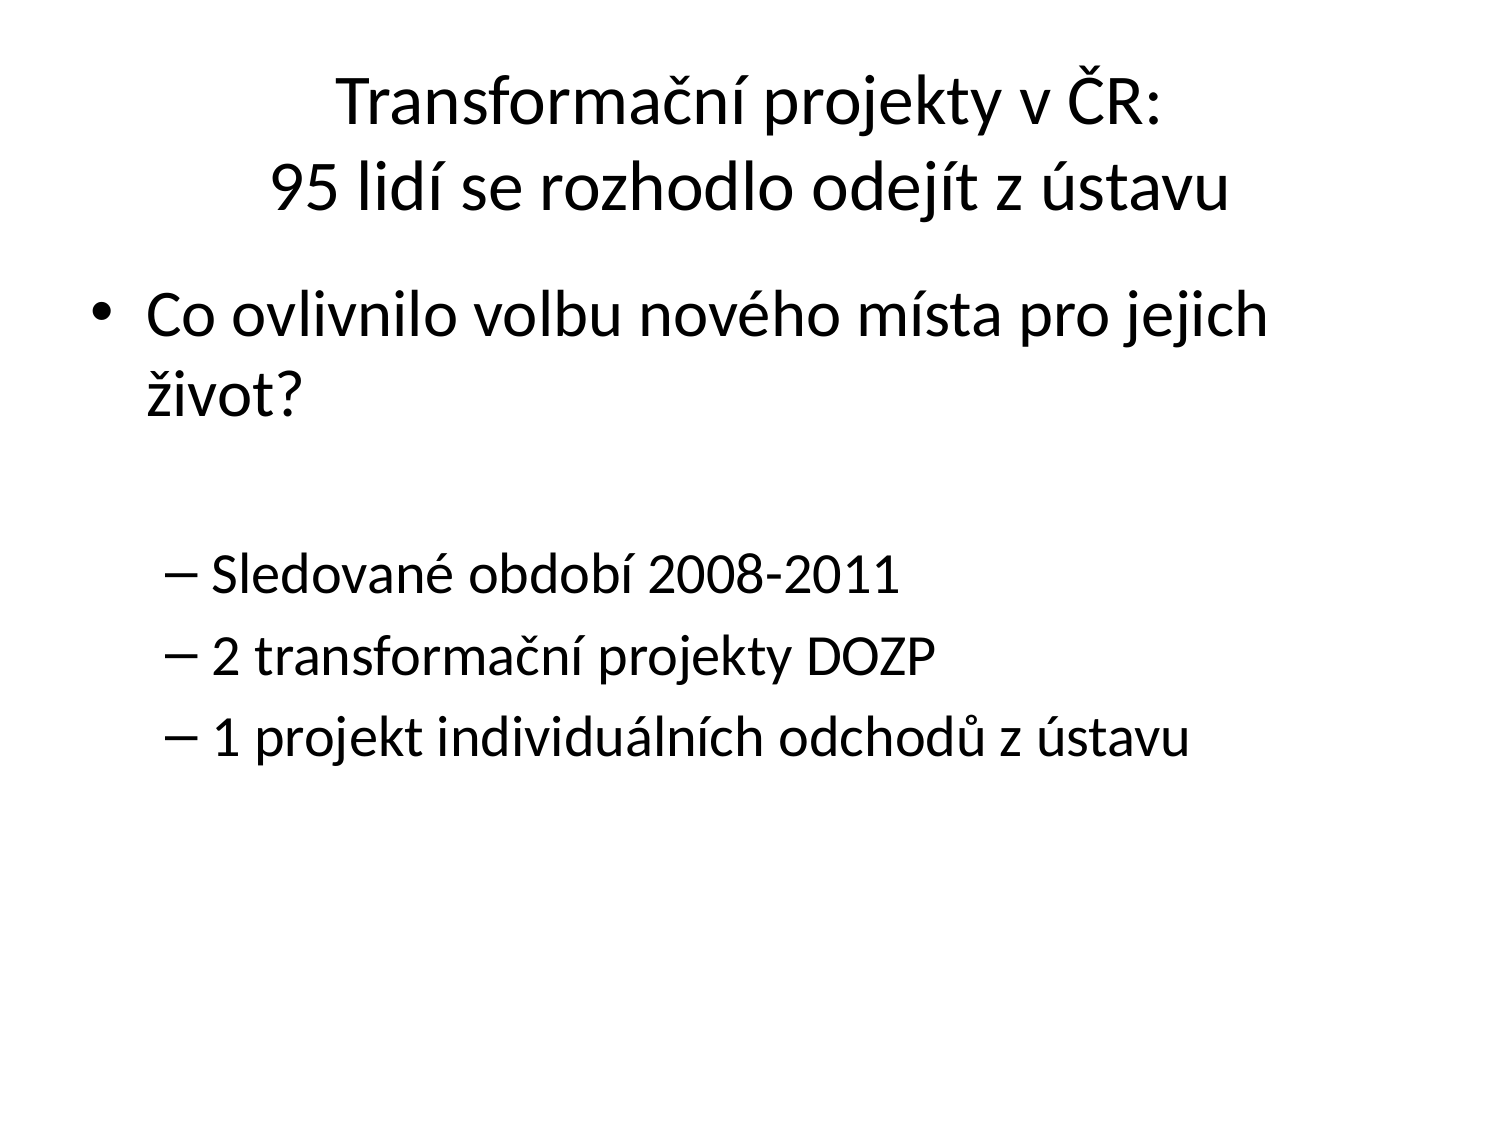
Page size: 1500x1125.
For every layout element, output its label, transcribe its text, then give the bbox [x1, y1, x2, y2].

list Co ovlivnilo volbu nového místa pro jejich život? Sledované období 2008-2011 2 transformační projekty DOZP 1 projekt individuálních odchodů z ústavu [75, 262, 1425, 1005]
title Transformační projekty v ČR: 95 lidí se rozhodlo odejít z ústavu [75, 45, 1425, 233]
